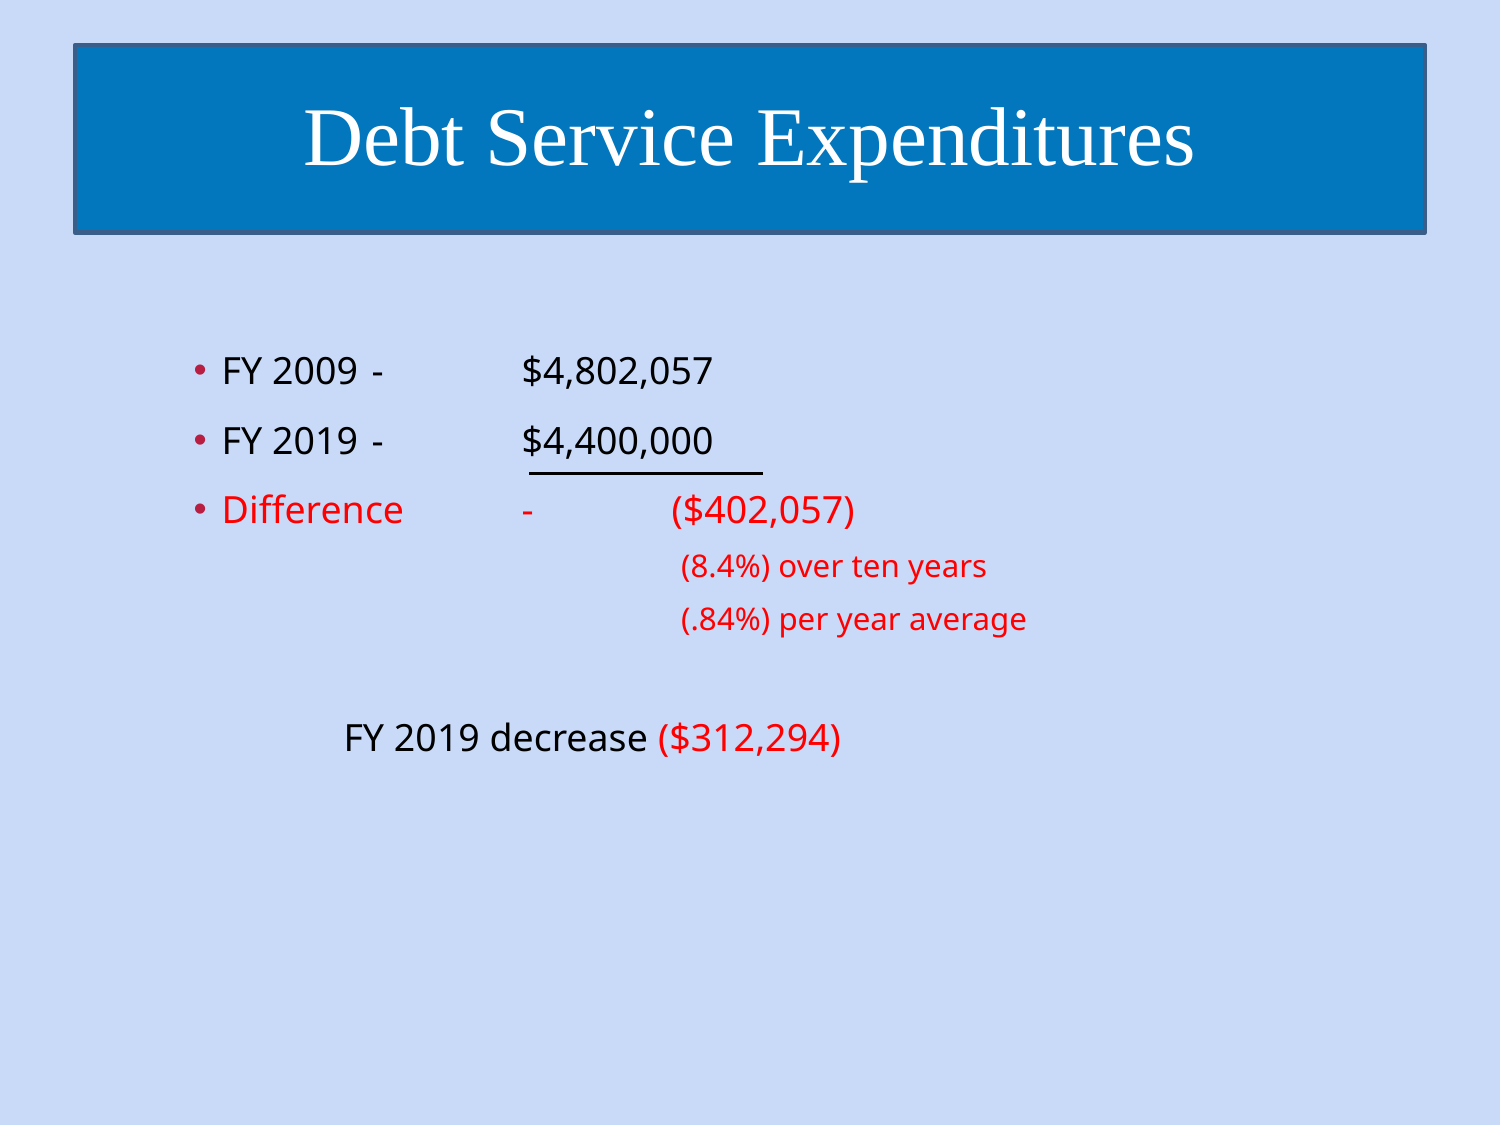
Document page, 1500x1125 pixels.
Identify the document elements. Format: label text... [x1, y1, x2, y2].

text_box Debt Service Expenditures [74, 45, 1425, 233]
list FY 2009 - $4,802,057 FY 2019 - $4,400,000 Difference - ($402,057) (8.4%) over ten years (.84%) per year average FY 2019 decrease ($312,294) [178, 330, 1361, 897]
